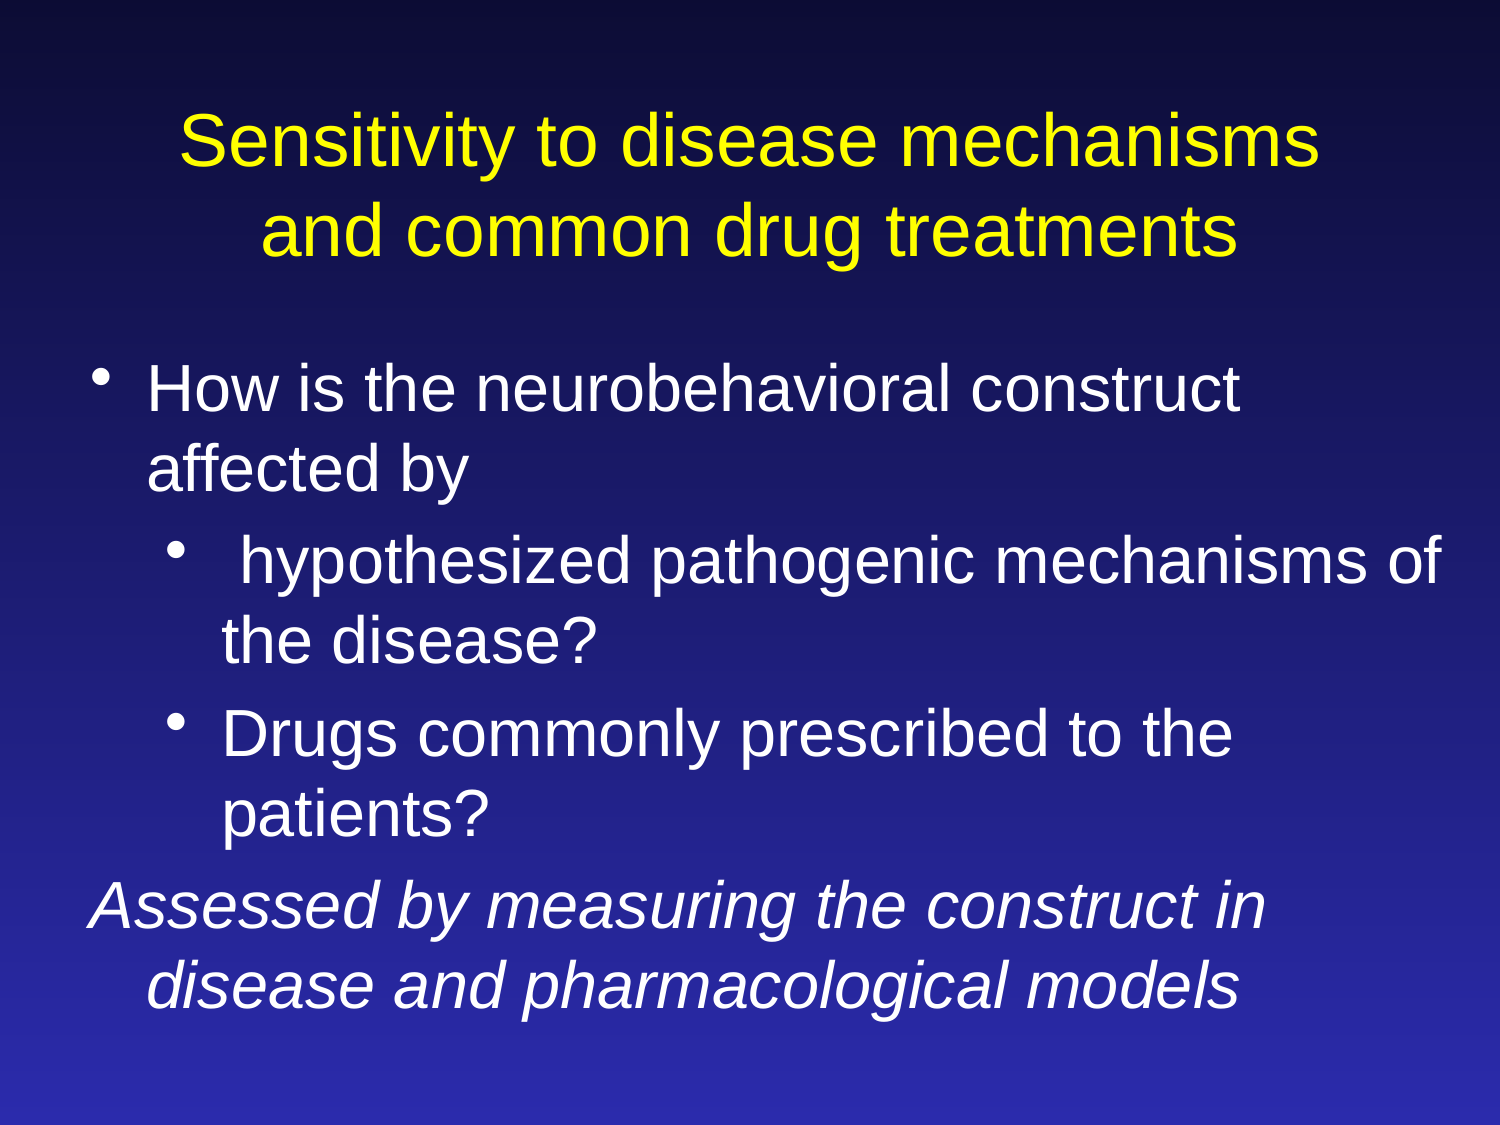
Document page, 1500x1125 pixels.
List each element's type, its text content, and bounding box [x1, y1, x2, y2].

text_box How is the neurobehavioral construct affected by hypothesized pathogenic mechanisms of the disease? Drugs commonly prescribed to the patients? Assessed by measuring the construct in disease and pharmacological models [75, 337, 1475, 563]
text_box Sensitivity to disease mechanisms and common drug treatments [0, 125, 1500, 238]
